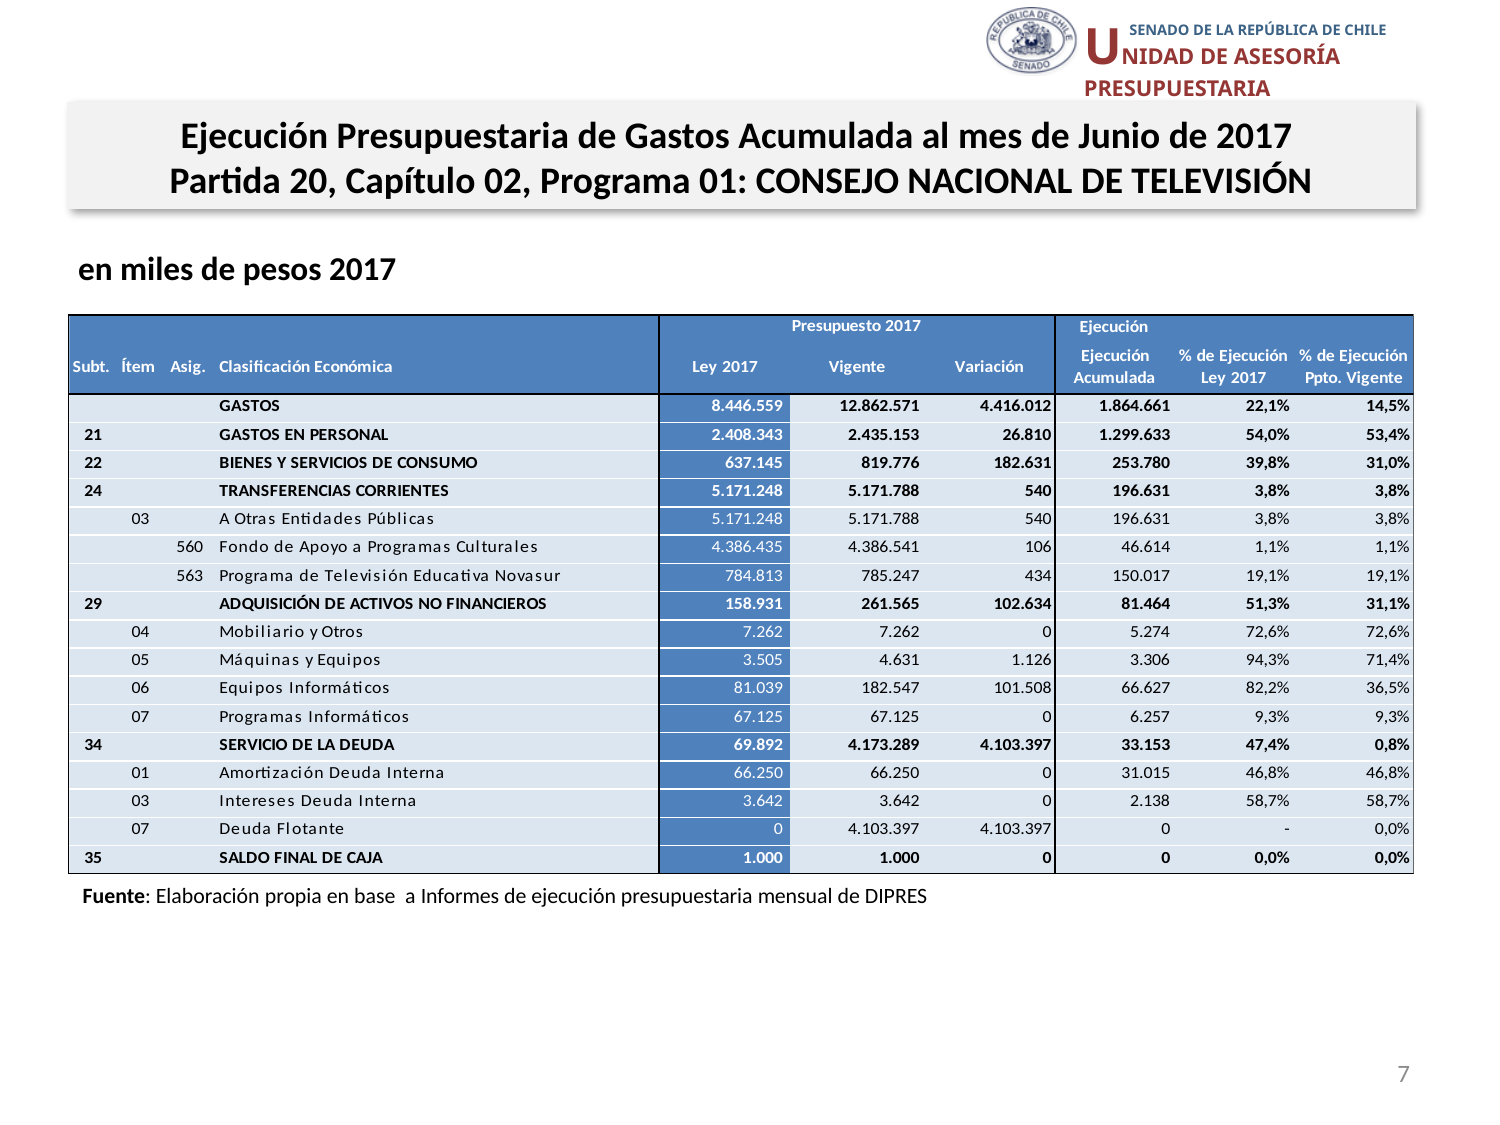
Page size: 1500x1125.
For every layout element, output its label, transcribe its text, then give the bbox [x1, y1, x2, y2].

text_box en miles de pesos 2017 [63, 239, 1414, 315]
footer Fuente: Elaboración propia en base a Informes de ejecución presupuestaria mensual de DIPRES [67, 874, 1447, 935]
picture [67, 314, 1416, 875]
text_box Ejecución Presupuestaria de Gastos Acumulada al mes de Junio de 2017 Partida 20, Capítulo 02, Programa 01: CONSEJO NACIONAL DE TELEVISIÓN [67, 102, 1415, 209]
slide_number 7 [1074, 1042, 1425, 1103]
picture [986, 7, 1079, 76]
